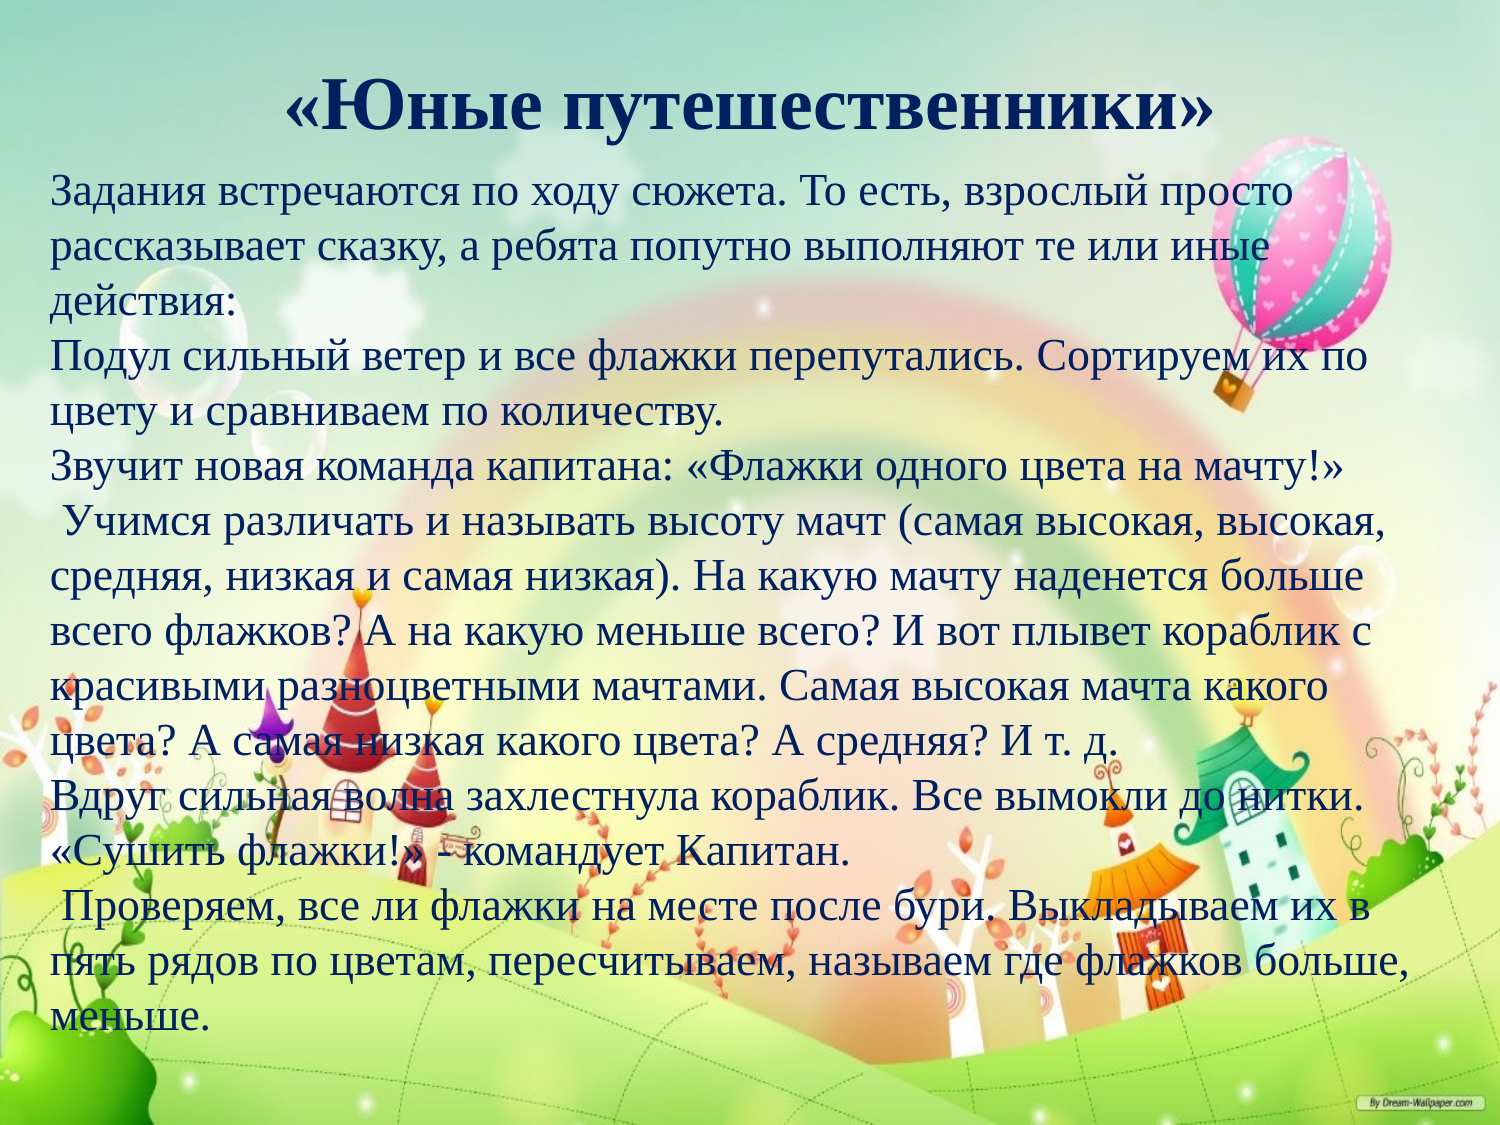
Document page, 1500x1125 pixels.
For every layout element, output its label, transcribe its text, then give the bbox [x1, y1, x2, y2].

text_box Задания встречаются по ходу сюжета. То есть, взрослый просто рассказывает сказку, а ребята попутно выполняют те или иные действия: Подул сильный ветер и все флажки перепутались. Сортируем их по цвету и сравниваем по количеству. Звучит новая команда капитана: «Флажки одного цвета на мачту!» Учимся различать и называть высоту мачт (самая высокая, высокая, средняя, низкая и самая низкая). На какую мачту наденется больше всего флажков? А на какую меньше всего? И вот плывет кораблик с красивыми разноцветными мачтами. Самая высокая мачта какого цвета? А самая низкая какого цвета? А средняя? И т. д. Вдруг сильная волна захлестнула кораблик. Все вымокли до нитки. «Сушить флажки!» - командует Капитан. Проверяем, все ли флажки на месте после бури. Выкладываем их в пять рядов по цветам, пересчитываем, называем где флажков больше, меньше. [35, 152, 1465, 1092]
title «Юные путешественники» [75, 45, 1425, 152]
picture [0, 0, 1500, 1125]
